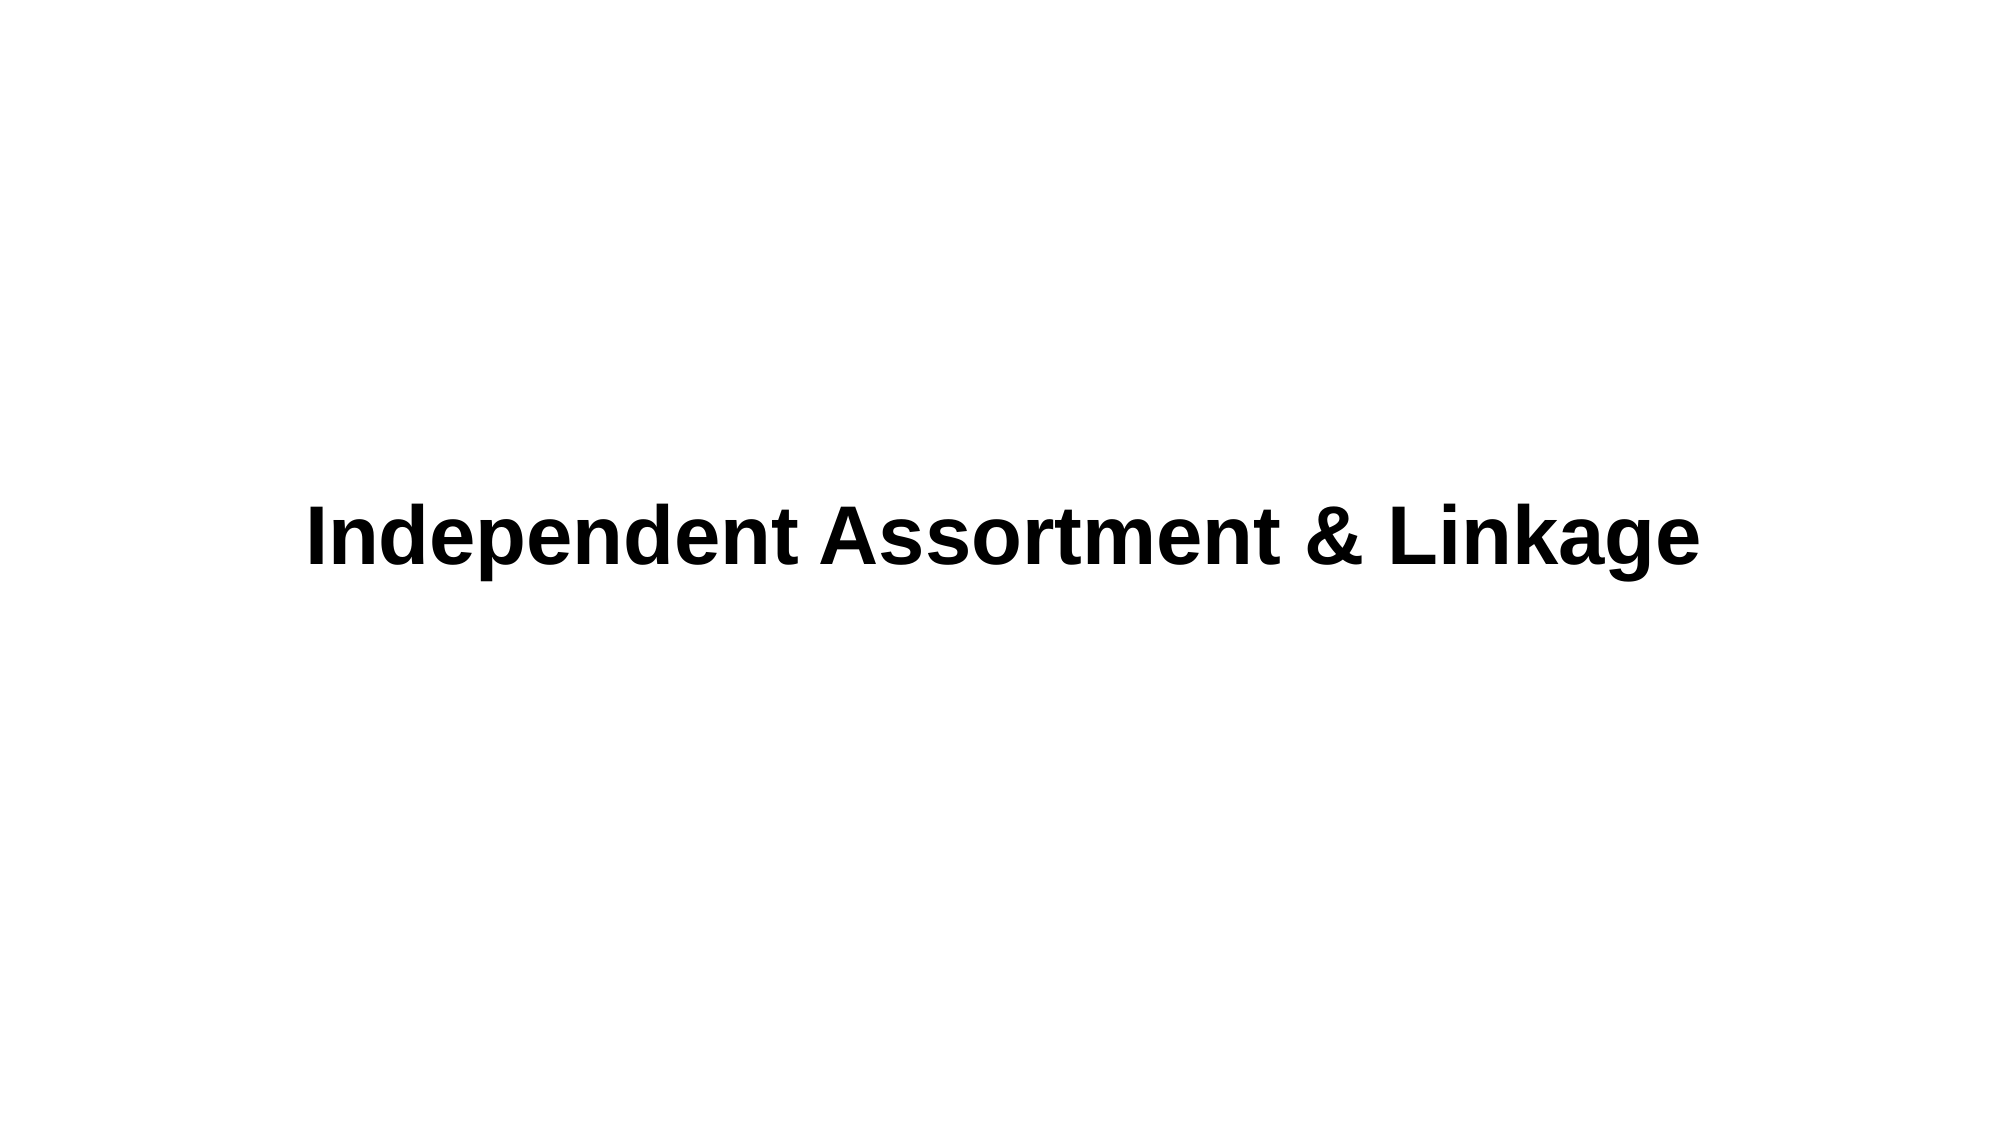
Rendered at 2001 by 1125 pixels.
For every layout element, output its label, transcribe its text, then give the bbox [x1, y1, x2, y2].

text_box Independent Assortment & Linkage [50, 474, 1957, 589]
